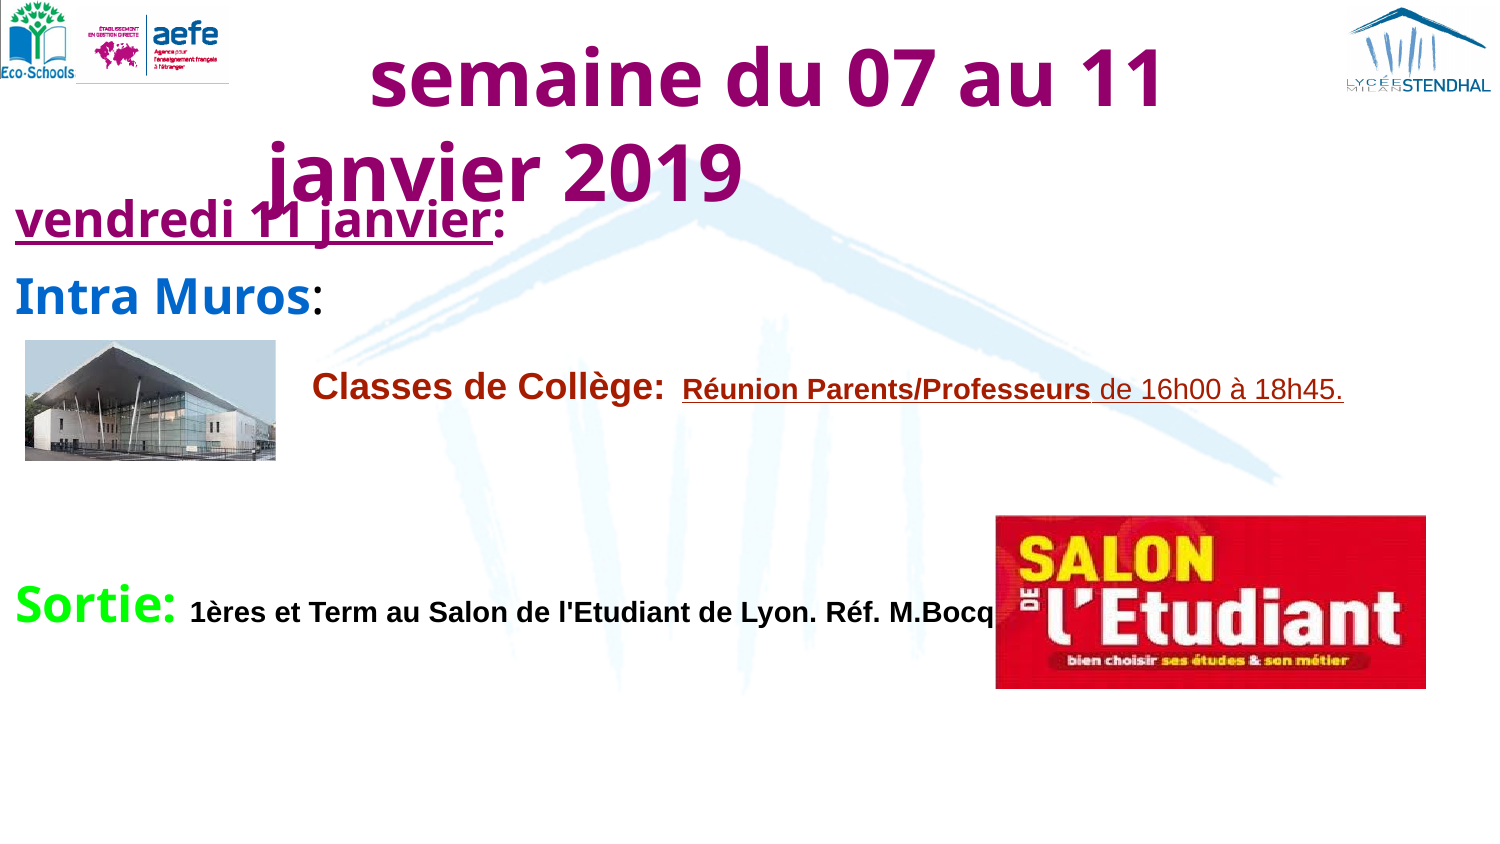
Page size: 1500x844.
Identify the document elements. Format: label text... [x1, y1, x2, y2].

picture [0, 0, 229, 84]
picture [1347, 6, 1496, 96]
text_box semaine du 07 au 11 janvier 2019 [251, 12, 1283, 126]
picture [995, 515, 1426, 689]
text_box vendredi 11 janvier: Intra Muros: Classes de Collège: Réunion Parents/Professeurs de 16h00 à 18h45. Sortie: 1ères et Term au Salon de l'Etudiant de Lyon. Réf. M.Bocquel. [0, 172, 1500, 844]
picture [24, 340, 276, 462]
